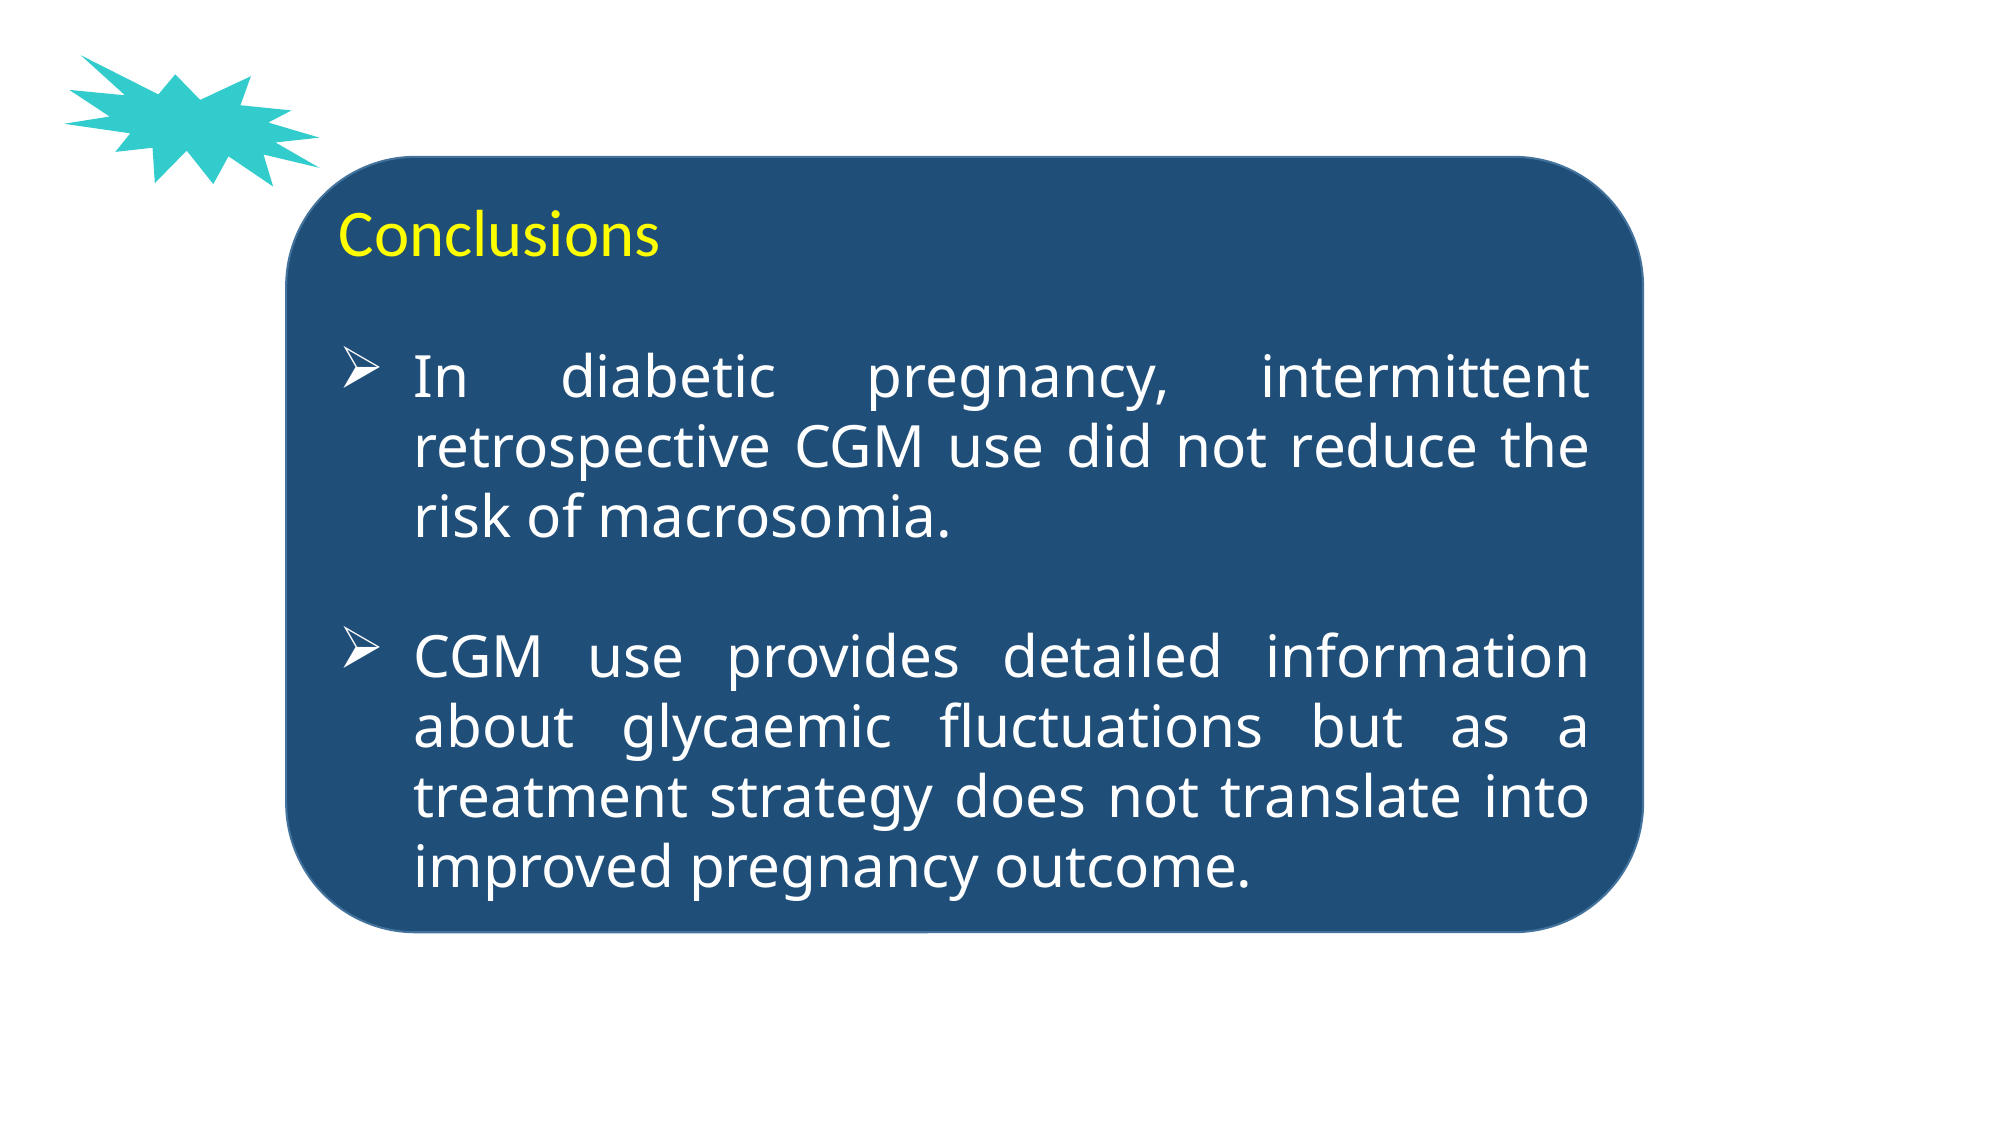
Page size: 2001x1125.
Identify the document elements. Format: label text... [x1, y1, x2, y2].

text_box Conclusions In diabetic pregnancy, intermittent retrospective CGM use did not reduce the risk of macrosomia. CGM use provides detailed information about glycaemic fluctuations but as a treatment strategy does not translate into improved pregnancy outcome. [285, 155, 1645, 934]
text_box [63, 54, 321, 190]
